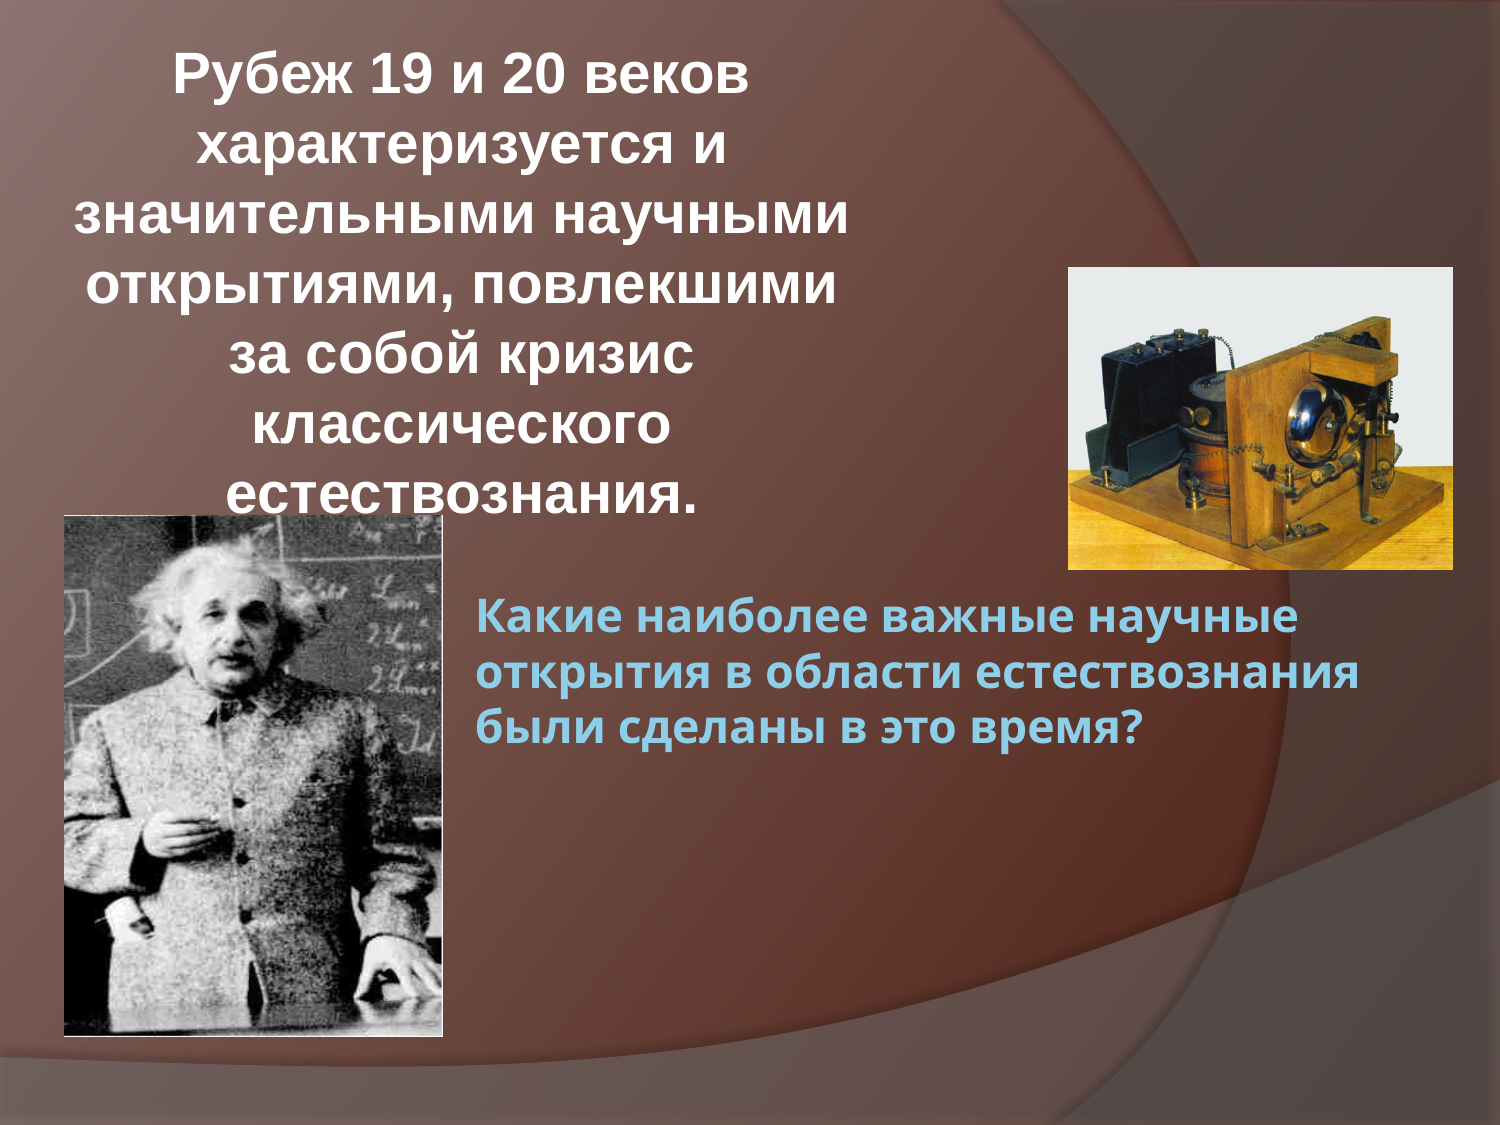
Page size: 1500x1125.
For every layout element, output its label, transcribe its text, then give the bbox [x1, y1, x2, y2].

text_box Рубеж 19 и 20 веков характеризуется и значительными научными открытиями, повлекшими за собой кризис классического естествознания. [32, 27, 892, 533]
picture [1068, 266, 1453, 570]
title Какие наиболее важные научные открытия в области естествознания были сделаны в это время? [467, 586, 1377, 829]
picture [64, 515, 444, 1037]
